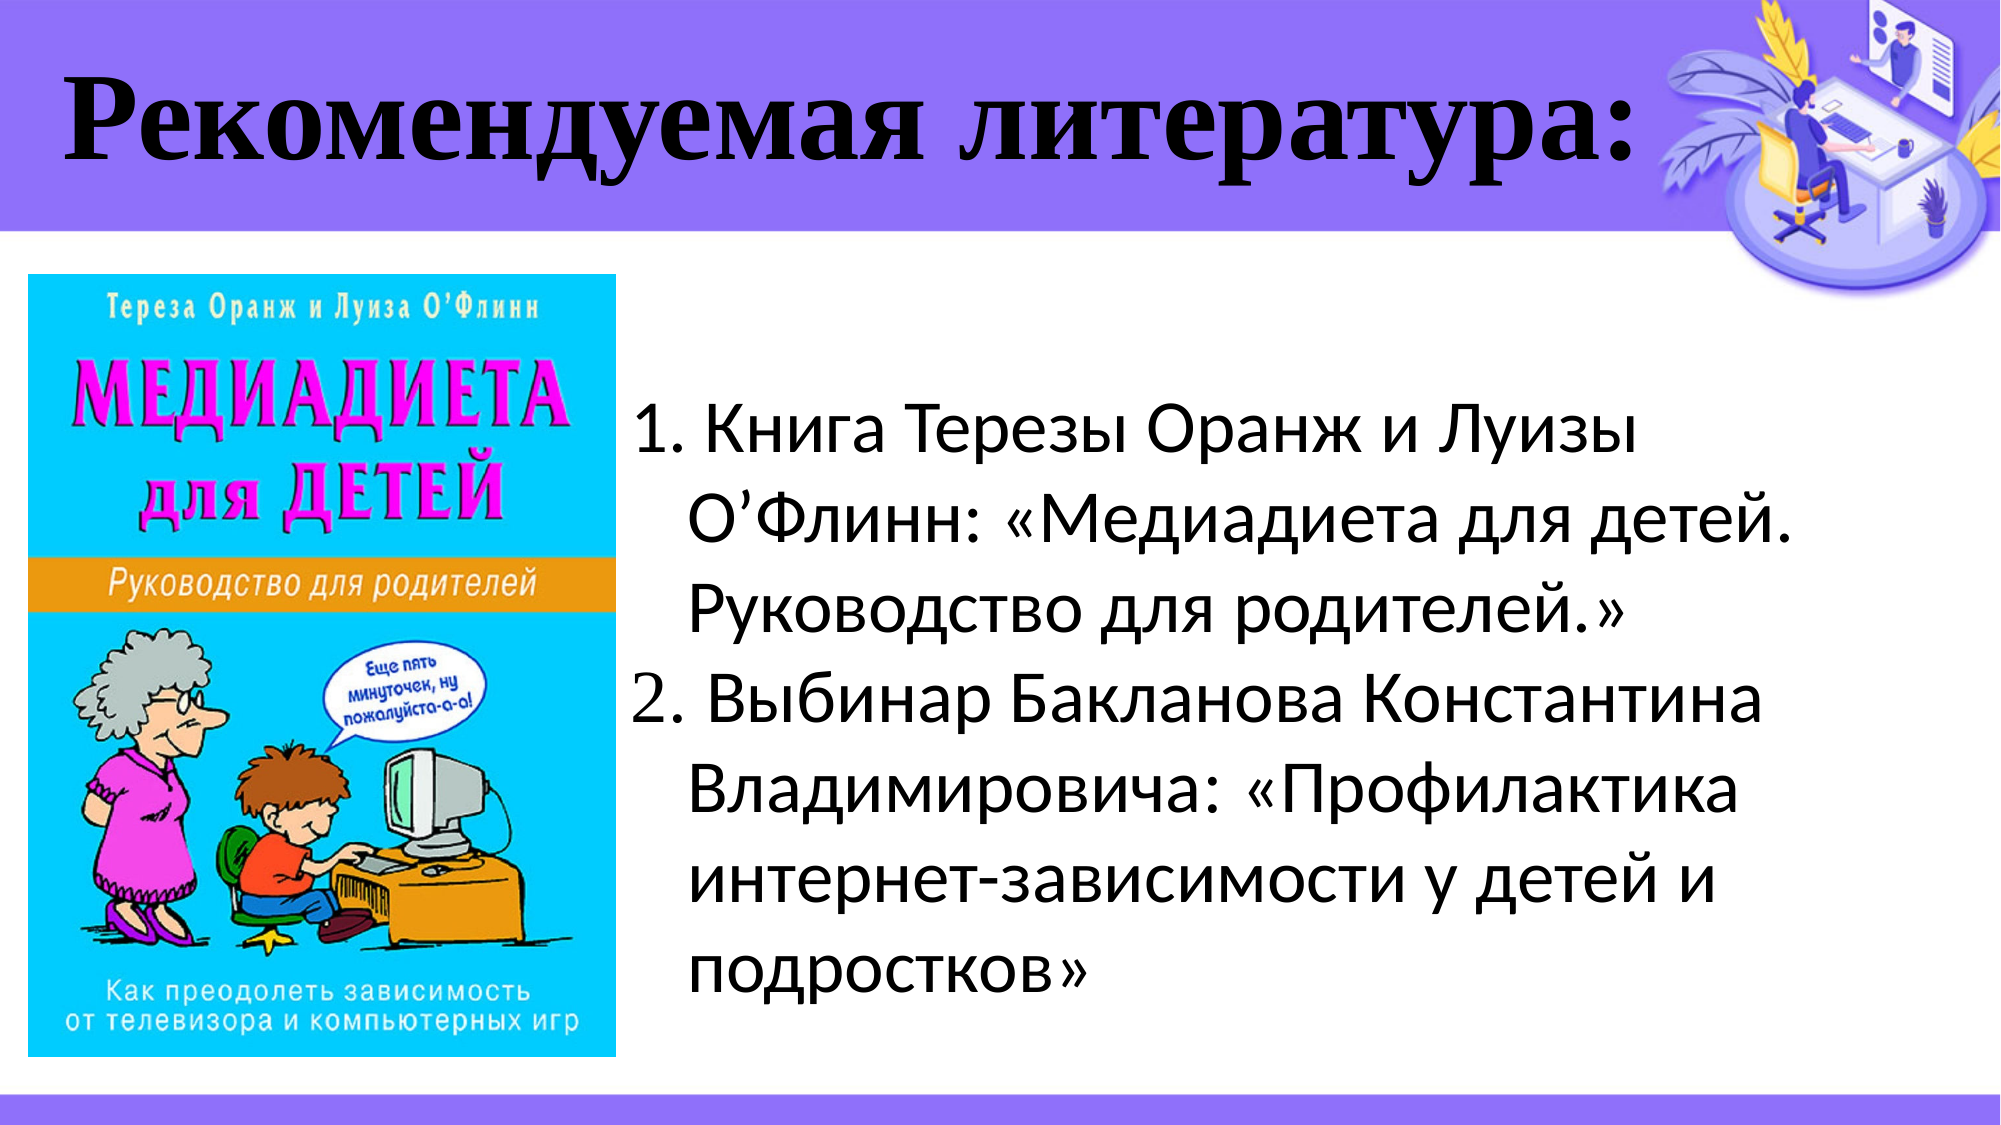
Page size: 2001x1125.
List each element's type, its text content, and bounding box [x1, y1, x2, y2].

picture [0, 0, 2001, 1125]
title Рекомендуемая литература: [47, 10, 1745, 228]
text_box Книга Терезы Оранж и Луизы О’Флинн: «Медиадиета для детей. Руководство для родителей.» Выбинар Бакланова Константина Владимировича: «Профилактика интернет-зависимости у детей и подростков» [616, 370, 1923, 1016]
